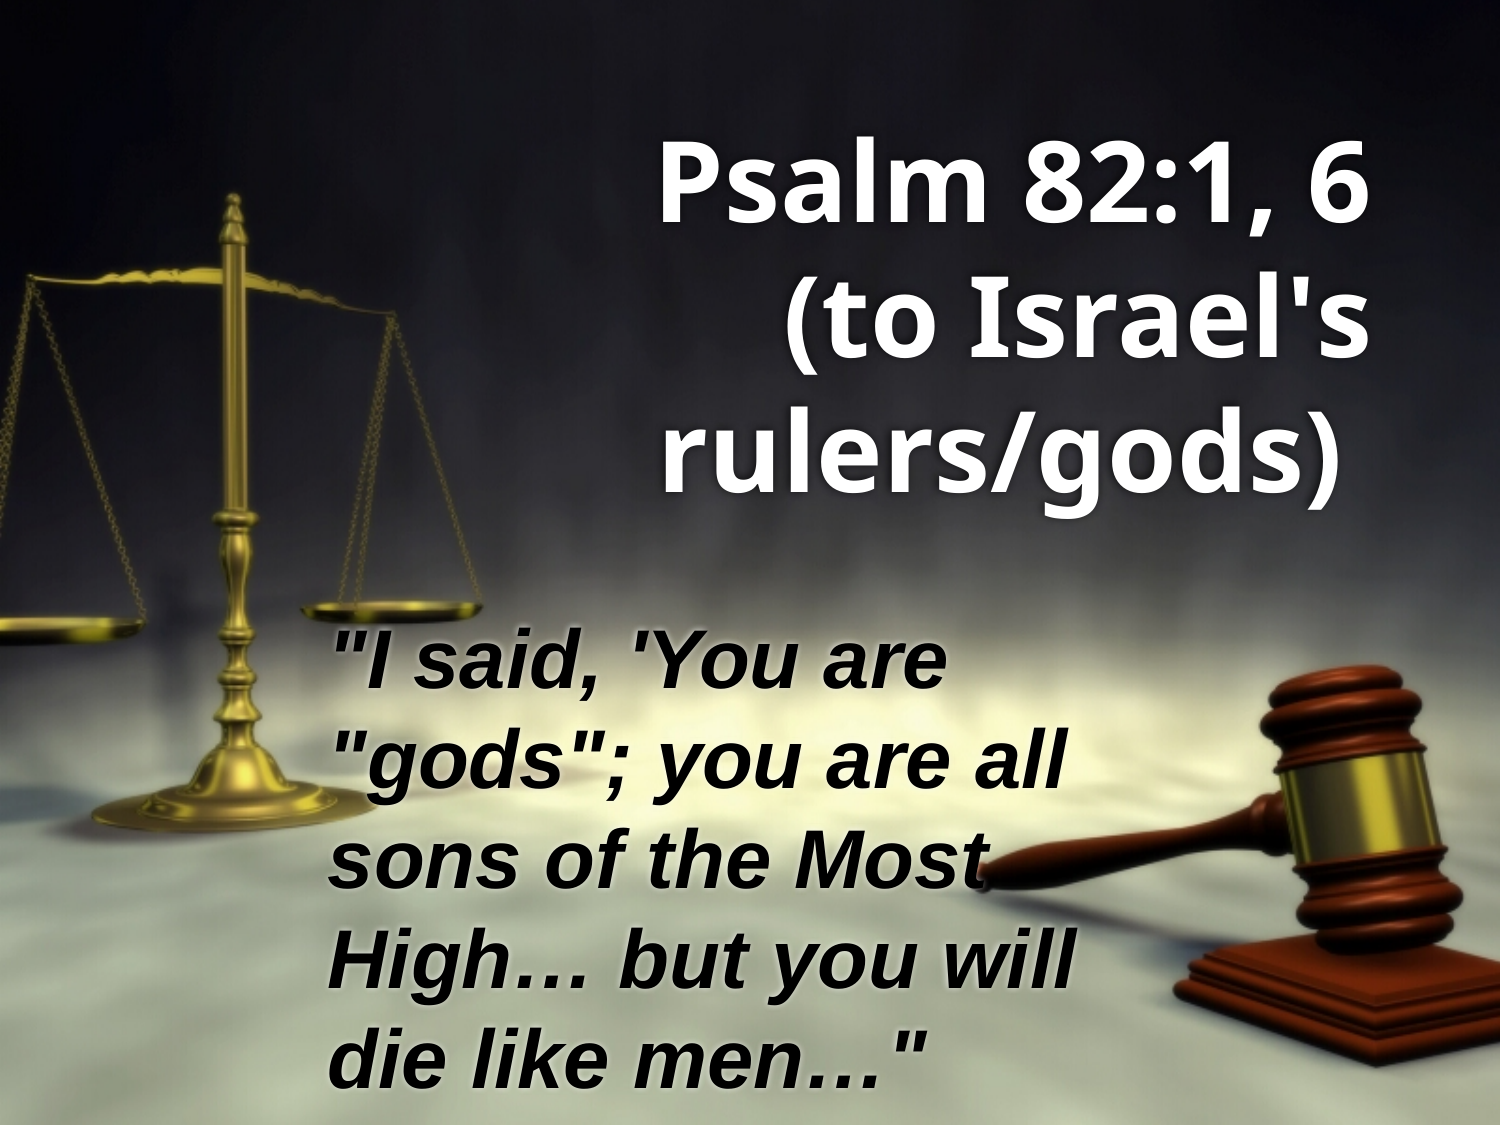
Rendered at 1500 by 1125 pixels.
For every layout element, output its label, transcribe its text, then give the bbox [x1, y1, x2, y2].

subtitle "I said, 'You are "gods"; you are all sons of the Most High… but you will die like men…" [312, 597, 1164, 1086]
title Psalm 82:1, 6 (to Israel's rulers/gods) [474, 125, 1388, 500]
picture [0, 0, 1500, 1125]
